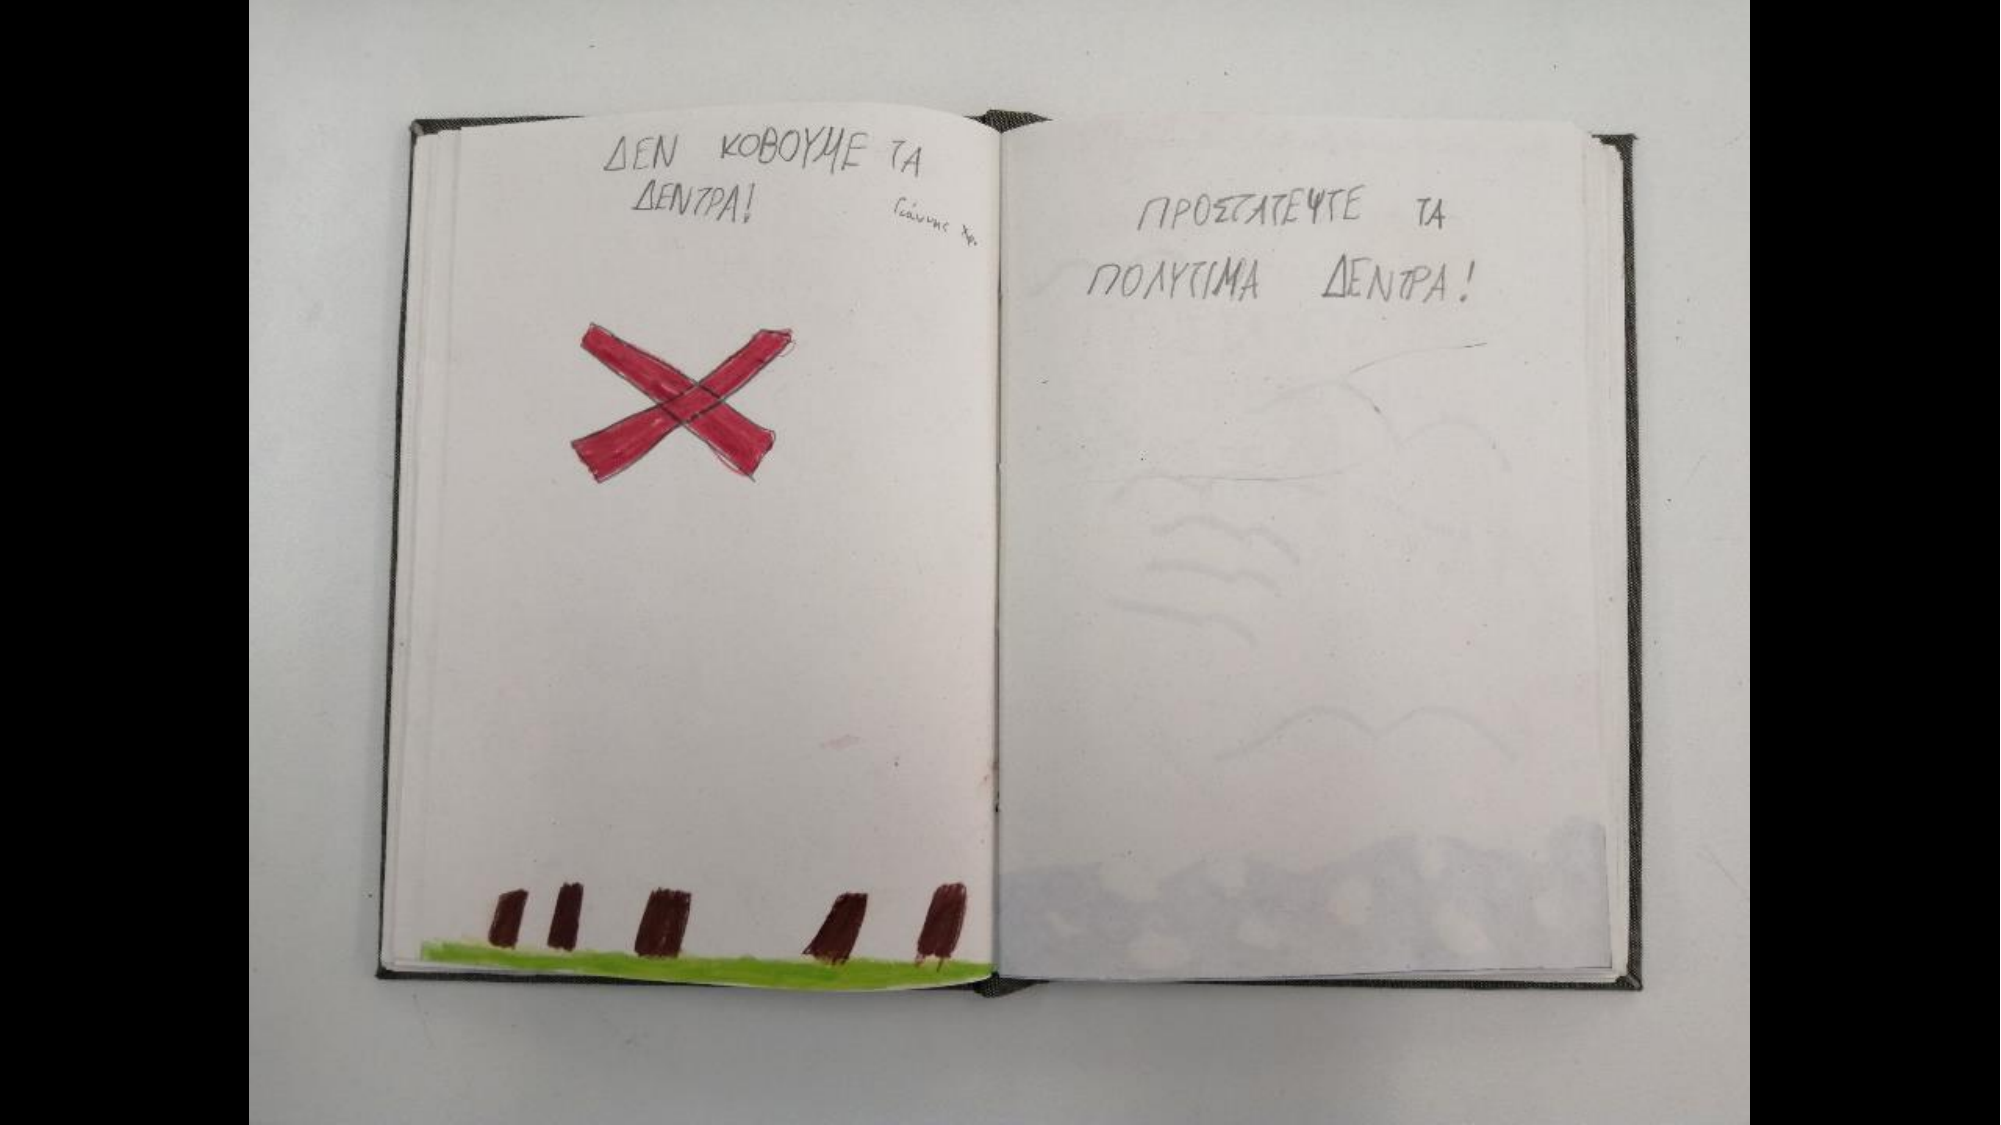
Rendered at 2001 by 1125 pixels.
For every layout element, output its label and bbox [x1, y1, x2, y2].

picture [249, 0, 1750, 1125]
